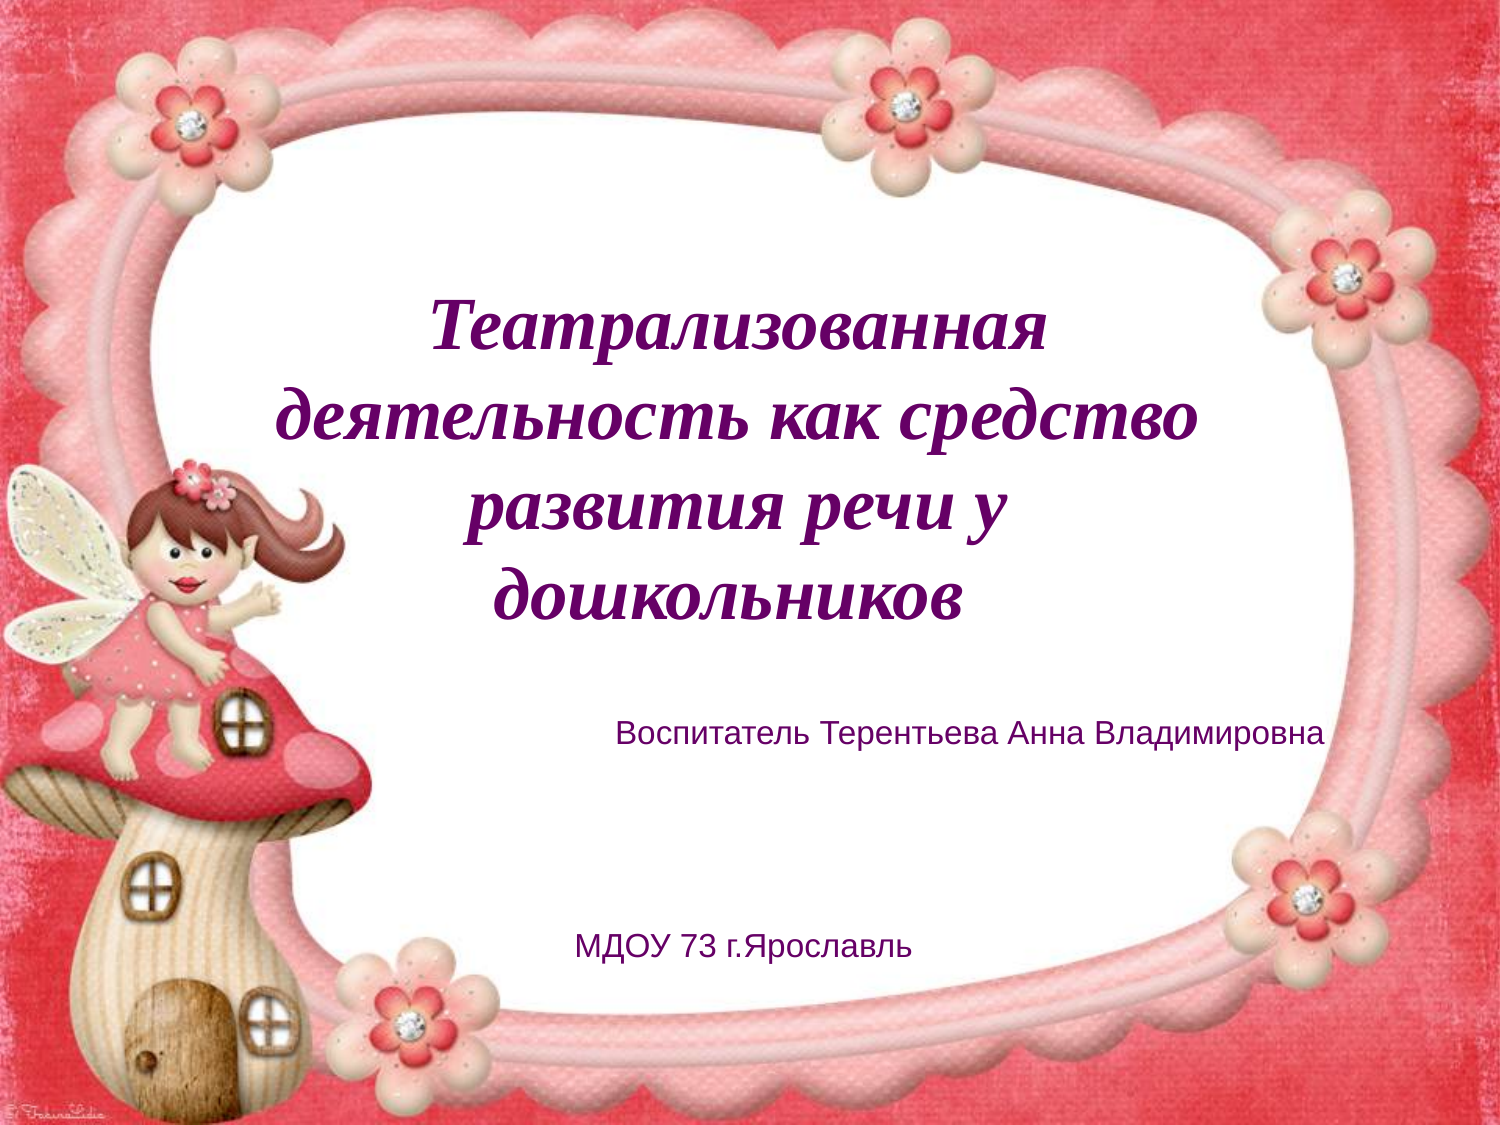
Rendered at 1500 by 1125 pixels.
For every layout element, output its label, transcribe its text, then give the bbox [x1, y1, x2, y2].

text_box МДОУ 73 г.Ярославль [324, 916, 1163, 972]
picture [0, 0, 1500, 1125]
text_box Театрализованная деятельность как средство развития речи у дошкольников [230, 267, 1247, 642]
text_box Воспитатель Терентьева Анна Владимировна [501, 704, 1341, 759]
